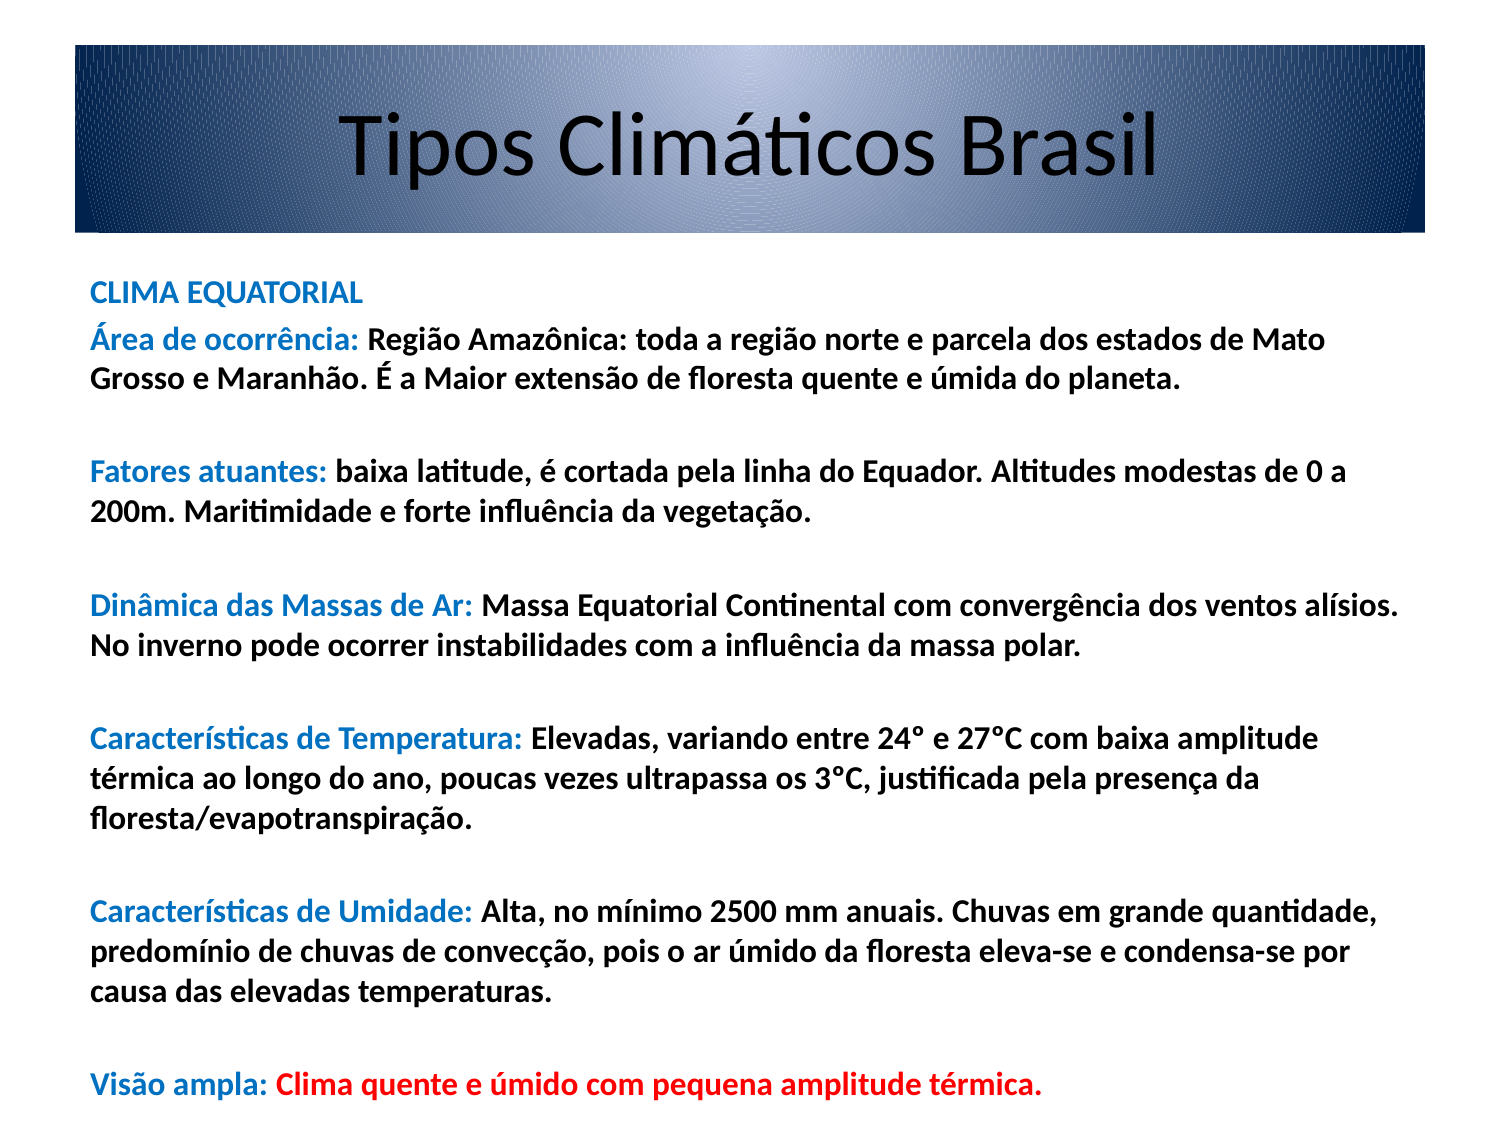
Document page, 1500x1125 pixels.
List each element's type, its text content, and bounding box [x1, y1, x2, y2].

title Tipos Climáticos Brasil [75, 45, 1425, 233]
list CLIMA EQUATORIAL Área de ocorrência: Região Amazônica: toda a região norte e parcela dos estados de Mato Grosso e Maranhão. É a Maior extensão de floresta quente e úmida do planeta. Fatores atuantes: baixa latitude, é cortada pela linha do Equador. Altitudes modestas de 0 a 200m. Maritimidade e forte influência da vegetação. Dinâmica das Massas de Ar: Massa Equatorial Continental com convergência dos ventos alísios. No inverno pode ocorrer instabilidades com a influência da massa polar. Características de Temperatura: Elevadas, variando entre 24º e 27ºC com baixa amplitude térmica ao longo do ano, poucas vezes ultrapassa os 3ºC, justificada pela presença da floresta/evapotranspiração. Características de Umidade: Alta, no mínimo 2500 mm anuais. Chuvas em grande quantidade, predomínio de chuvas de convecção, pois o ar úmido da floresta eleva-se e condensa-se por causa das elevadas temperaturas. Visão ampla: Clima quente e úmido com pequena amplitude térmica. [75, 262, 1425, 1125]
